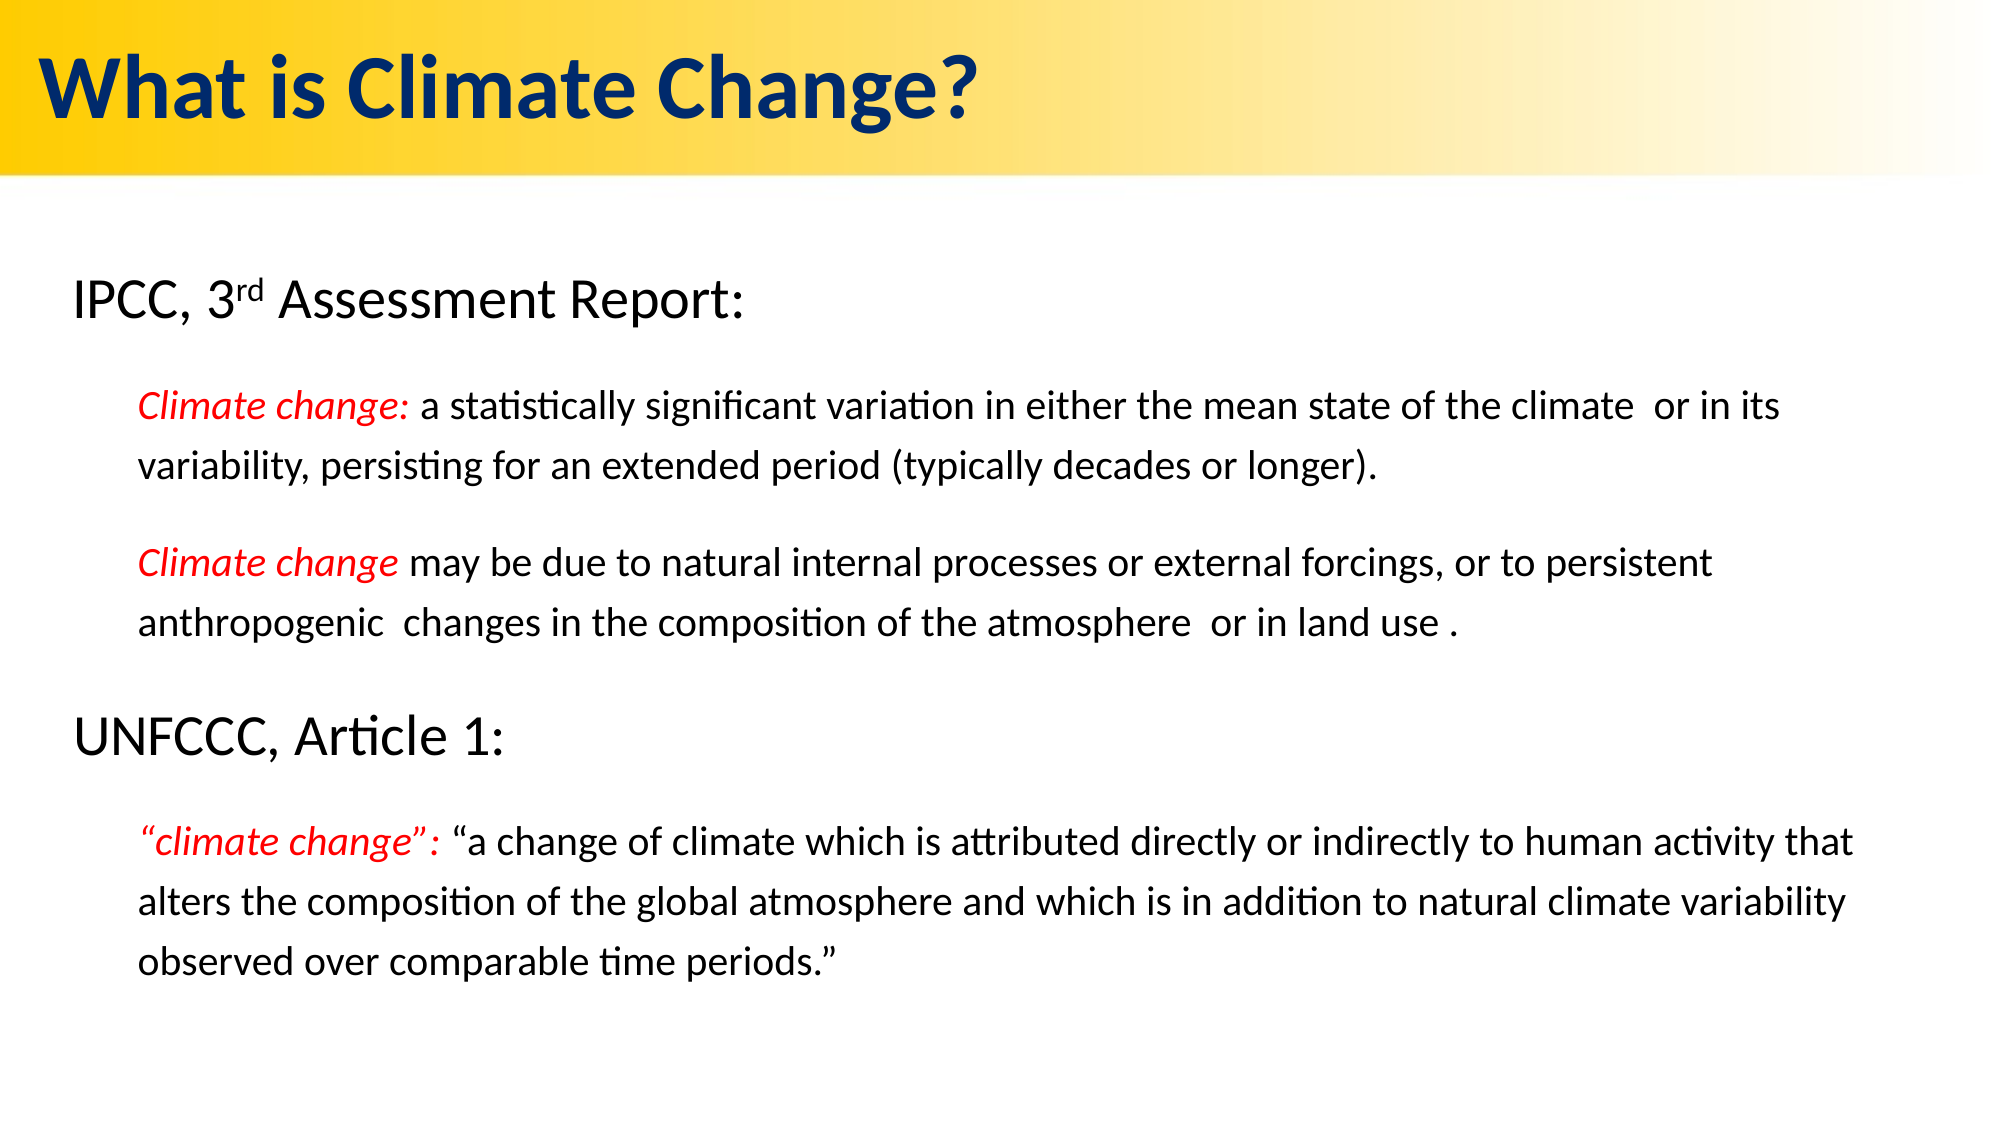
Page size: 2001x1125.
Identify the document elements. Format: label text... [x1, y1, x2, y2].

picture [0, 0, 2000, 1125]
title What is Climate Change? [23, 0, 1973, 178]
list IPCC, 3rd Assessment Report: Climate change: a statistically significant variation in either the mean state of the climate or in its variability, persisting for an extended period (typically decades or longer). Climate change may be due to natural internal processes or external forcings, or to persistent anthropogenic changes in the composition of the atmosphere or in land use . UNFCCC, Article 1: “climate change”: “a change of climate which is attributed directly or indirectly to human activity that alters the composition of the global atmosphere and which is in addition to natural climate variability observed over comparable time periods.” [57, 238, 1950, 1014]
